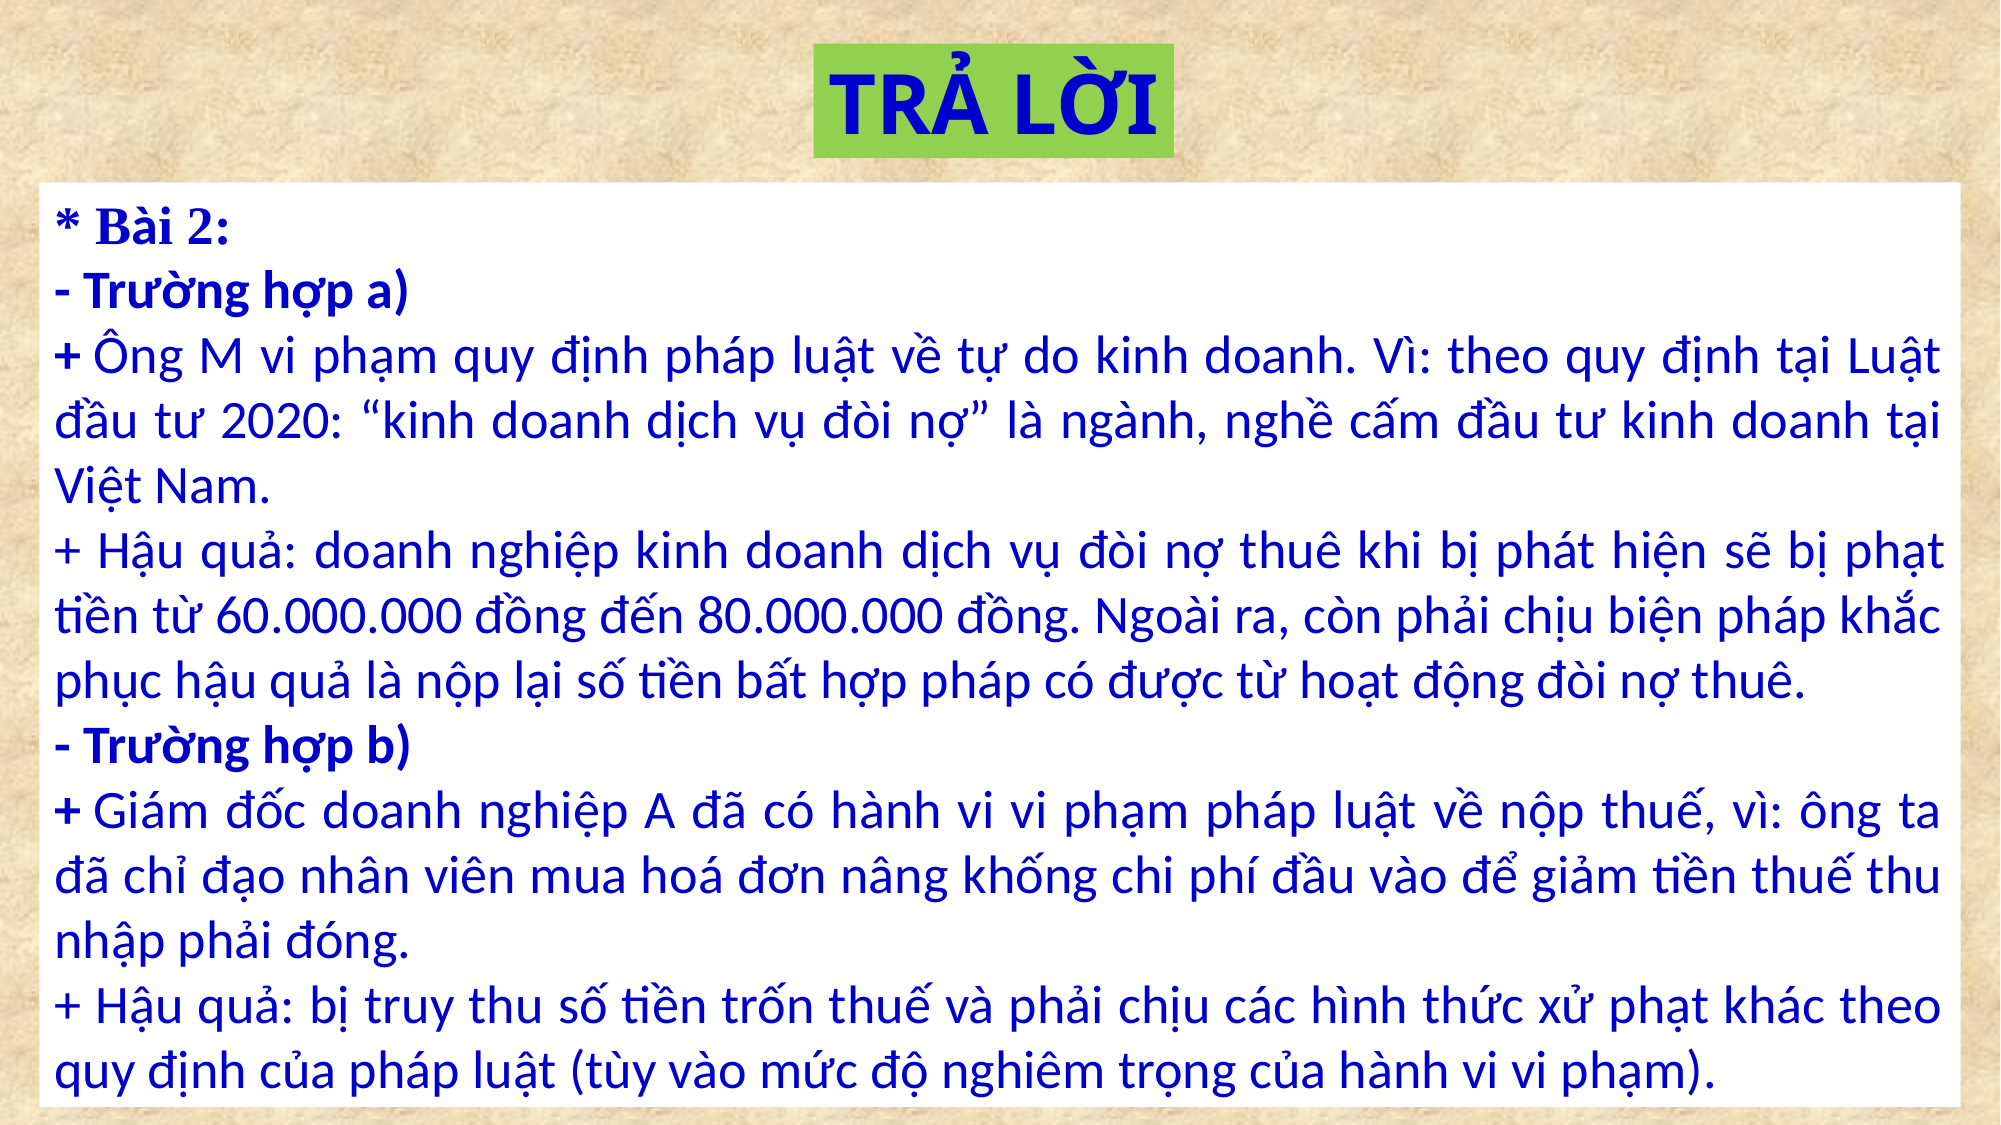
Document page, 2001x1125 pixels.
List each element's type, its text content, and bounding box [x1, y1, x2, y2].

picture [0, 0, 2001, 1125]
text_box * Bài 2: - Trường hợp a) + Ông M vi phạm quy định pháp luật về tự do kinh doanh. Vì: theo quy định tại Luật đầu tư 2020: “kinh doanh dịch vụ đòi nợ” là ngành, nghề cấm đầu tư kinh doanh tại Việt Nam. + Hậu quả: doanh nghiệp kinh doanh dịch vụ đòi nợ thuê khi bị phát hiện sẽ bị phạt tiền từ 60.000.000 đồng đến 80.000.000 đồng. Ngoài ra, còn phải chịu biện pháp khắc phục hậu quả là nộp lại số tiền bất hợp pháp có được từ hoạt động đòi nợ thuê. - Trường hợp b) + Giám đốc doanh nghiệp A đã có hành vi vi phạm pháp luật về nộp thuế, vì: ông ta đã chỉ đạo nhân viên mua hoá đơn nâng khống chi phí đầu vào để giảm tiền thuế thu nhập phải đóng. + Hậu quả: bị truy thu số tiền trốn thuế và phải chịu các hình thức xử phạt khác theo quy định của pháp luật (tùy vào mức độ nghiêm trọng của hành vi vi phạm). [39, 182, 1961, 1107]
text_box TRẢ LỜI [813, 43, 1174, 159]
text_box [33, 205, 39, 301]
